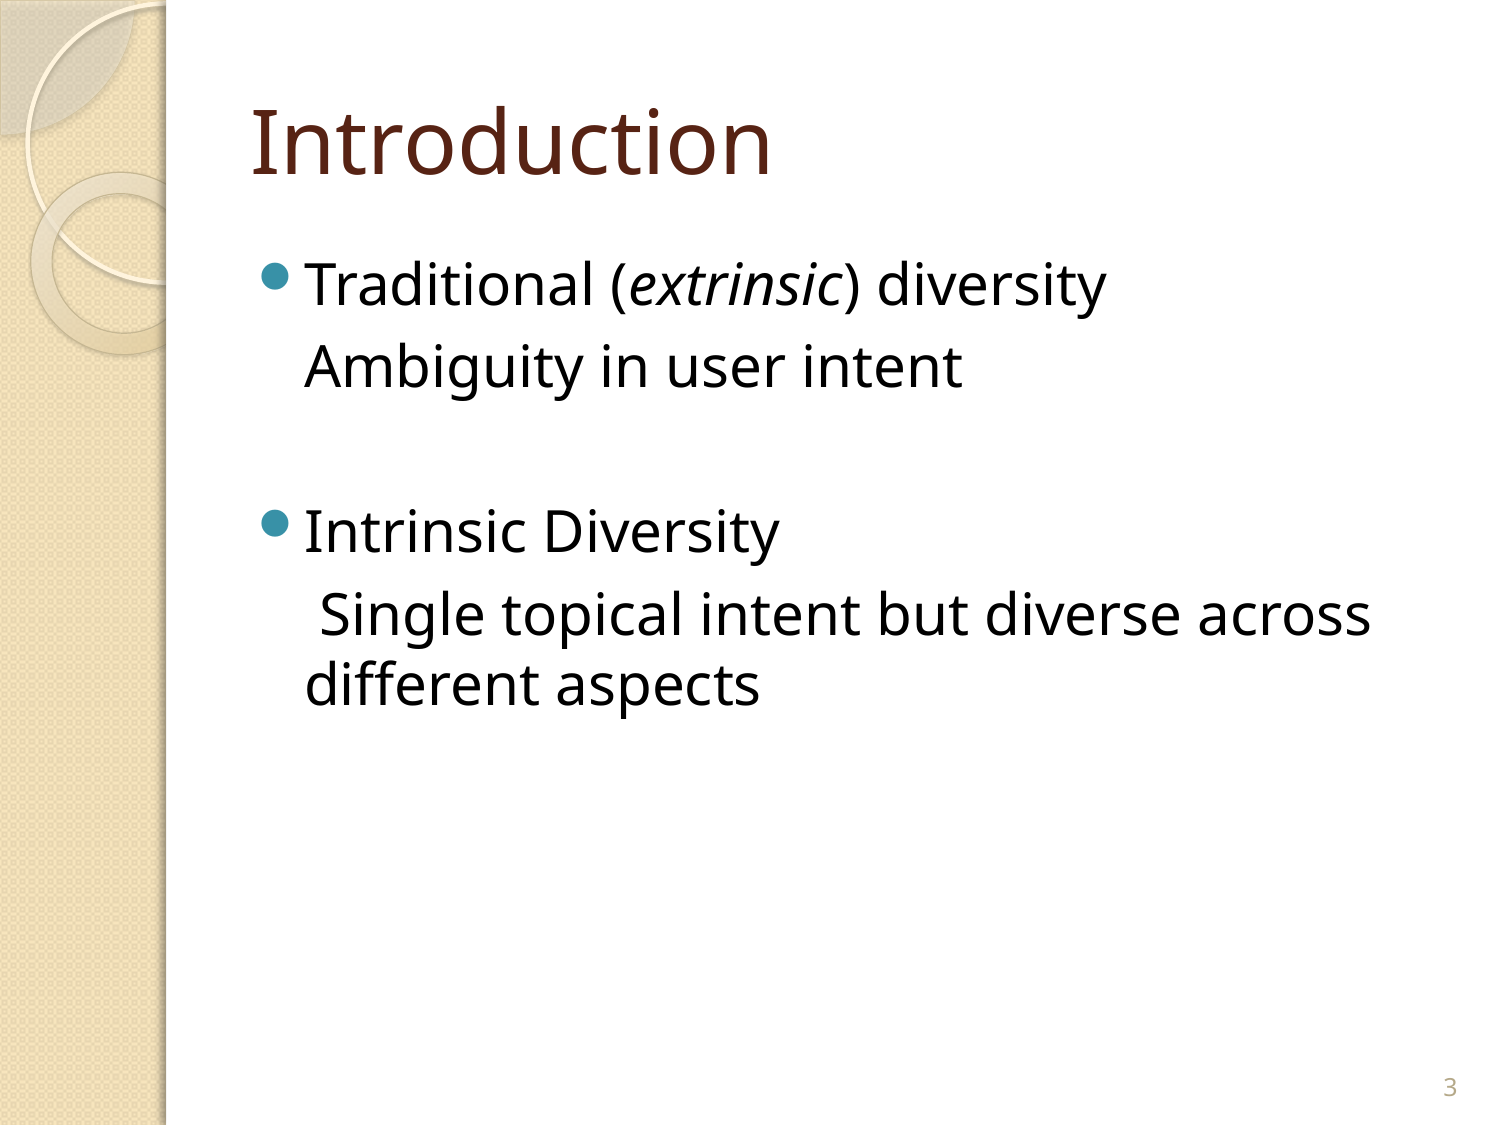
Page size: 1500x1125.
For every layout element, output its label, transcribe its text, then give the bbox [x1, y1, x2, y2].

title Introduction [235, 45, 1466, 233]
slide_number 3 [1413, 1034, 1488, 1113]
list Traditional (extrinsic) diversity Ambiguity in user intent Intrinsic Diversity Single topical intent but diverse across different aspects [229, 239, 1460, 1028]
